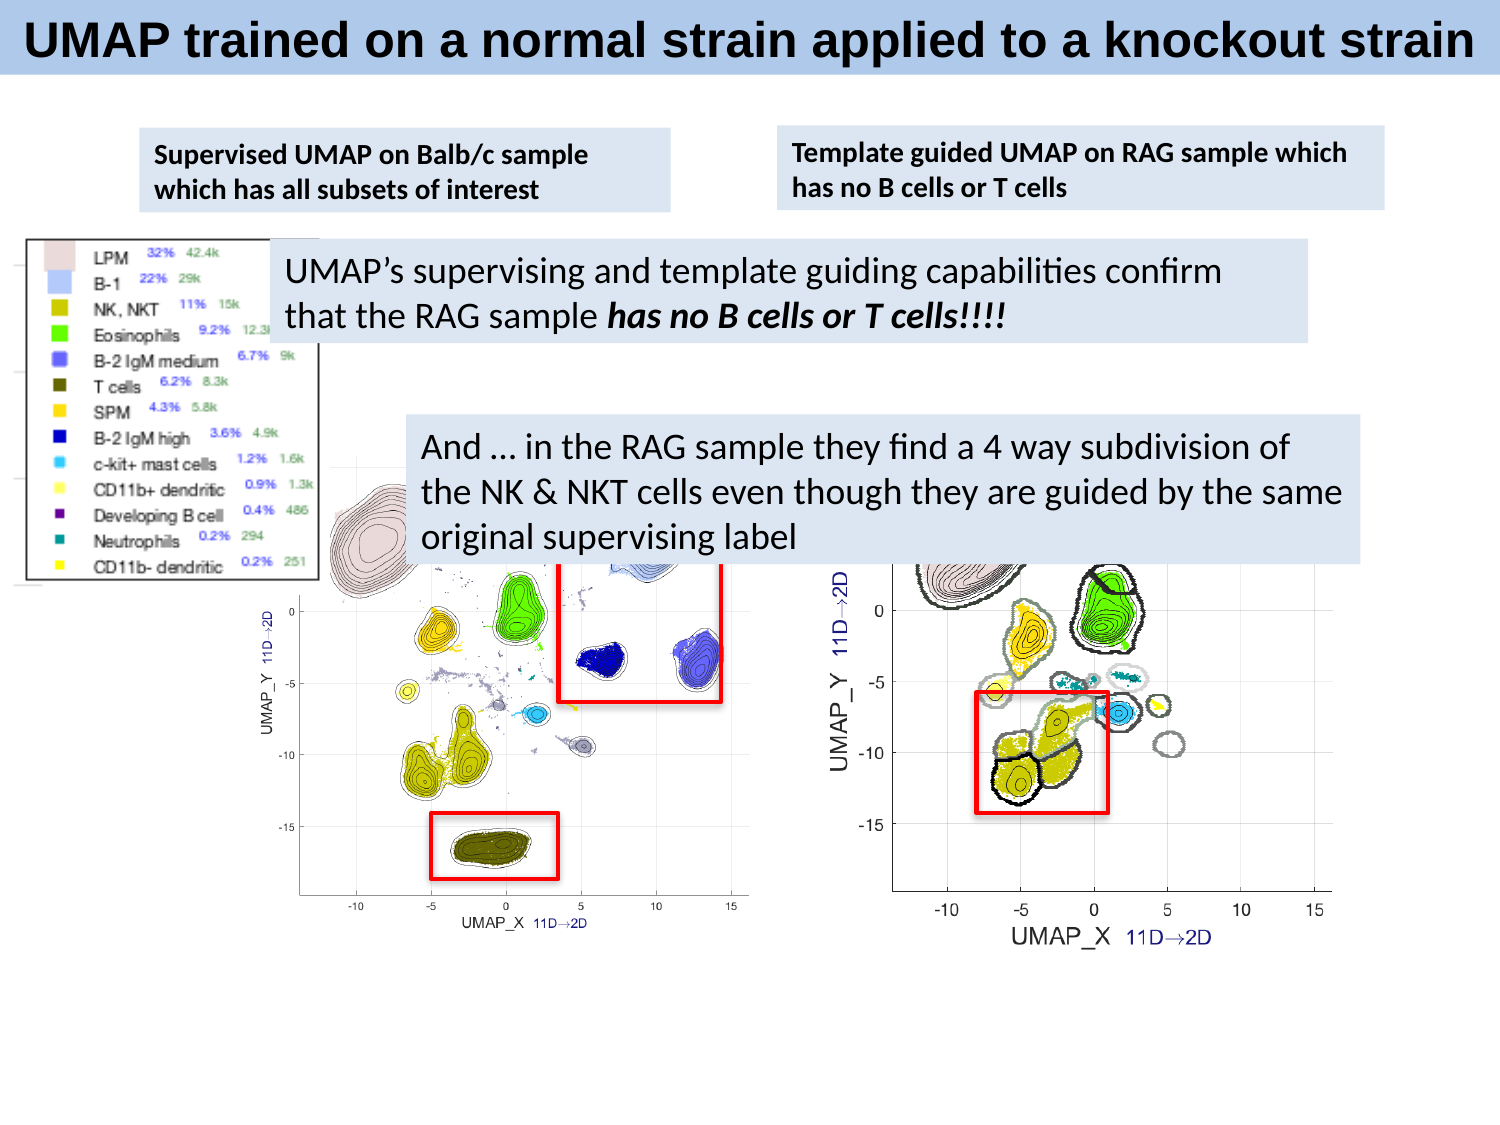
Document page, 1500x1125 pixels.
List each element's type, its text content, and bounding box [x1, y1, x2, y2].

picture [13, 234, 773, 947]
text_box And … in the RAG sample they find a 4 way subdivision of the NK & NKT cells even though they are guided by the same original supervising label [406, 414, 1361, 565]
text_box Template guided UMAP on RAG sample which has no B cells or T cells [777, 125, 1385, 211]
picture [812, 453, 1385, 979]
text_box Supervised UMAP on Balb/c sample which has all subsets of interest [139, 127, 671, 213]
text_box UMAP trained on a normal strain applied to a knockout strain [0, 0, 1500, 75]
text_box UMAP’s supervising and template guiding capabilities confirm that the RAG sample has no B cells or T cells!!!! [334, 238, 1309, 344]
